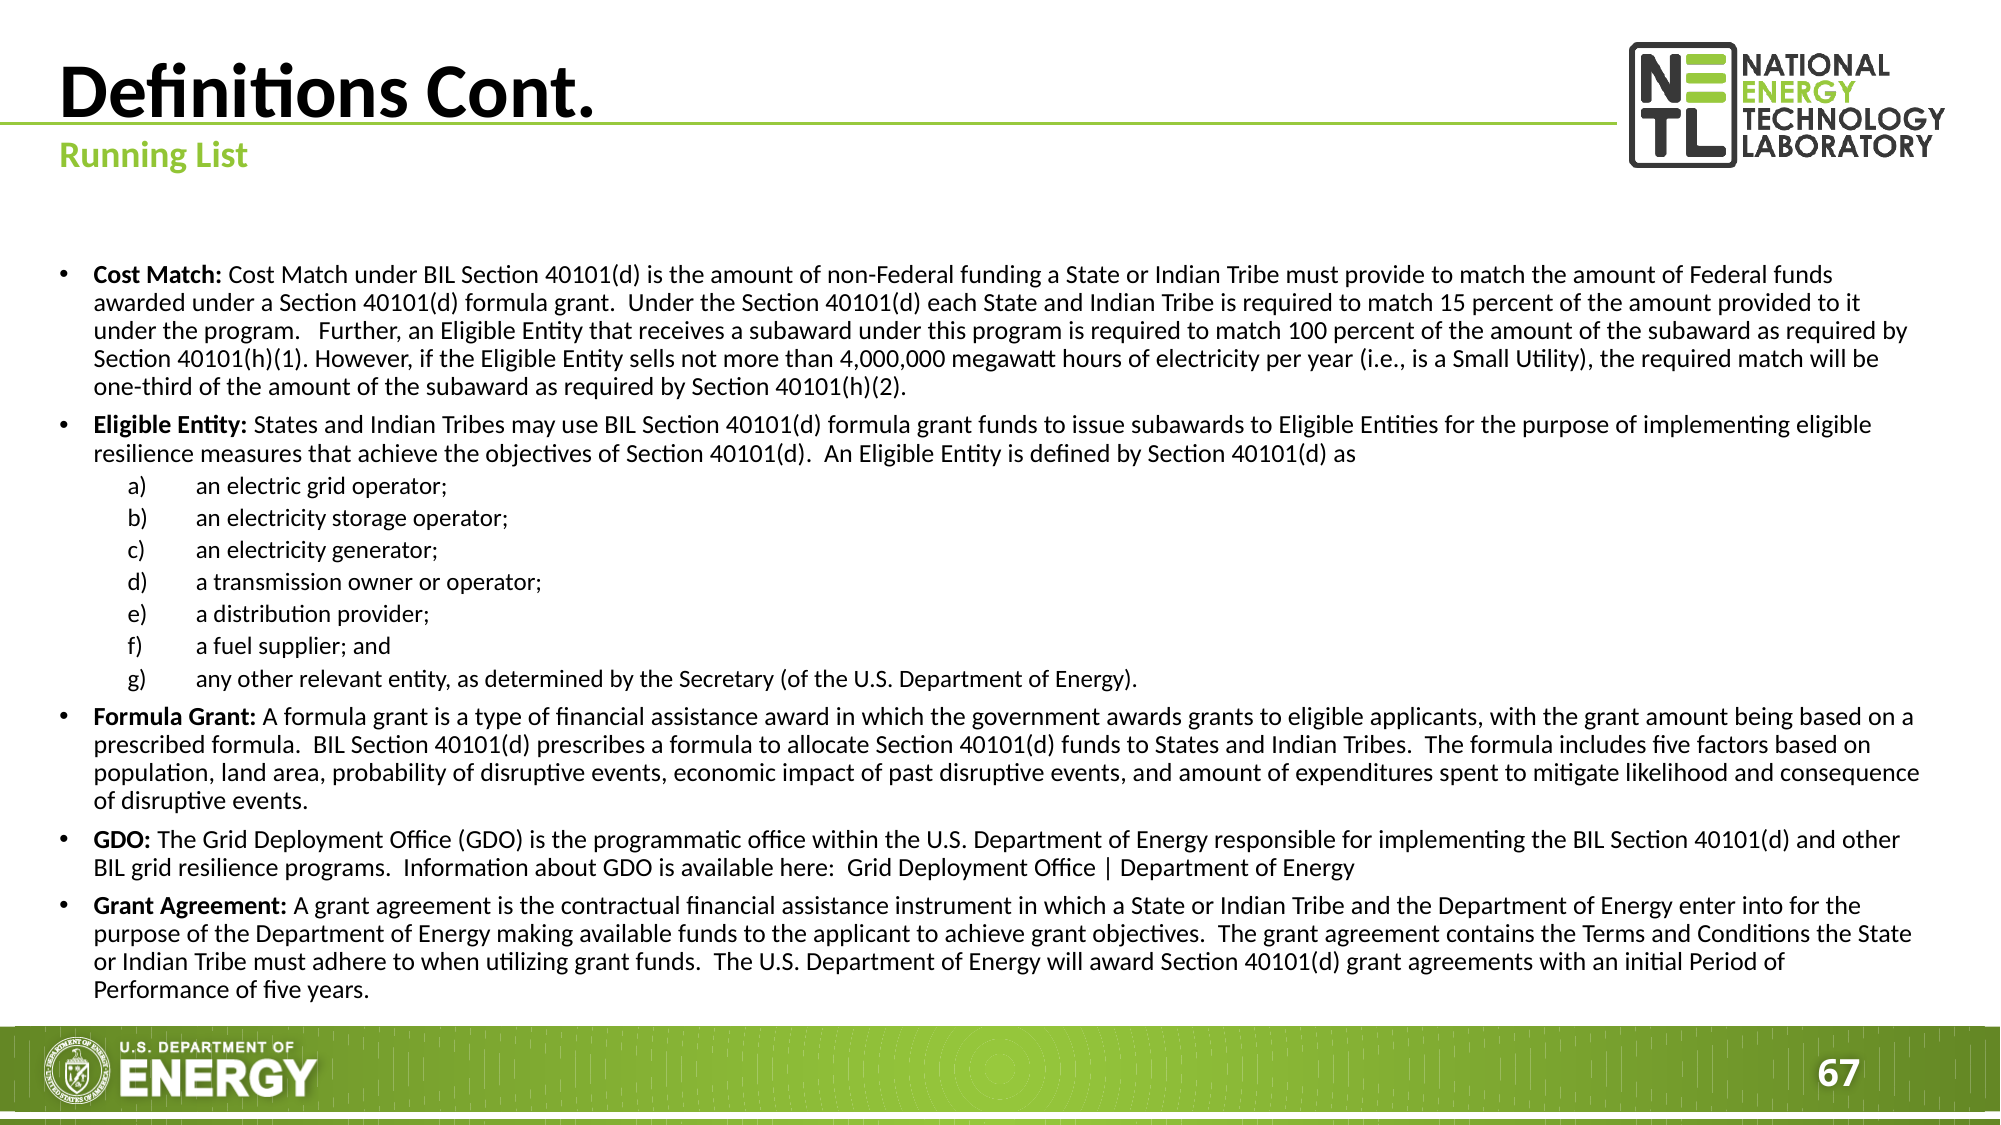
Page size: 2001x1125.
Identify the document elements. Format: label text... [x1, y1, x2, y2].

picture [44, 1037, 324, 1104]
list Cost Match: Cost Match under BIL Section 40101(d) is the amount of non-Federal funding a State or Indian Tribe must provide to match the amount of Federal funds awarded under a Section 40101(d) formula grant. Under the Section 40101(d) each State and Indian Tribe is required to match 15 percent of the amount provided to it under the program. Further, an Eligible Entity that receives a subaward under this program is required to match 100 percent of the amount of the subaward as required by Section 40101(h)(1). However, if the Eligible Entity sells not more than 4,000,000 megawatt hours of electricity per year (i.e., is a Small Utility), the required match will be one-third of the amount of the subaward as required by Section 40101(h)(2). Eligible Entity: States and Indian Tribes may use BIL Section 40101(d) formula grant funds to issue subawards to Eligible Entities for the purpose of implementing eligible resilience measures that achieve the objectives of Section 40101(d). An Eligible Entity is defined by Section 40101(d) as an electric grid operator; an electricity storage operator; an electricity generator; a transmission owner or operator; a distribution provider; a fuel supplier; and any other relevant entity, as determined by the Secretary (of the U.S. Department of Energy). Formula Grant: A formula grant is a type of financial assistance award in which the government awards grants to eligible applicants, with the grant amount being based on a prescribed formula. BIL Section 40101(d) prescribes a formula to allocate Section 40101(d) funds to States and Indian Tribes. The formula includes five factors based on population, land area, probability of disruptive events, economic impact of past disruptive events, and amount of expenditures spent to mitigate likelihood and consequence of disruptive events. GDO: The Grid Deployment Office (GDO) is the programmatic office within the U.S. Department of Energy responsible for implementing the BIL Section 40101(d) and other BIL grid resilience programs. Information about GDO is available here: Grid Deployment Office | Department of Energy Grant Agreement: A grant agreement is the contractual financial assistance instrument in which a State or Indian Tribe and the Department of Energy enter into for the purpose of the Department of Energy making available funds to the applicant to achieve grant objectives. The grant agreement contains the Terms and Conditions the State or Indian Tribe must adhere to when utilizing grant funds. The U.S. Department of Energy will award Section 40101(d) grant agreements with an initial Period of Performance of five years. [44, 253, 1945, 1016]
title Definitions Cont. [44, 42, 1945, 127]
subtitle Running List [44, 127, 1945, 189]
